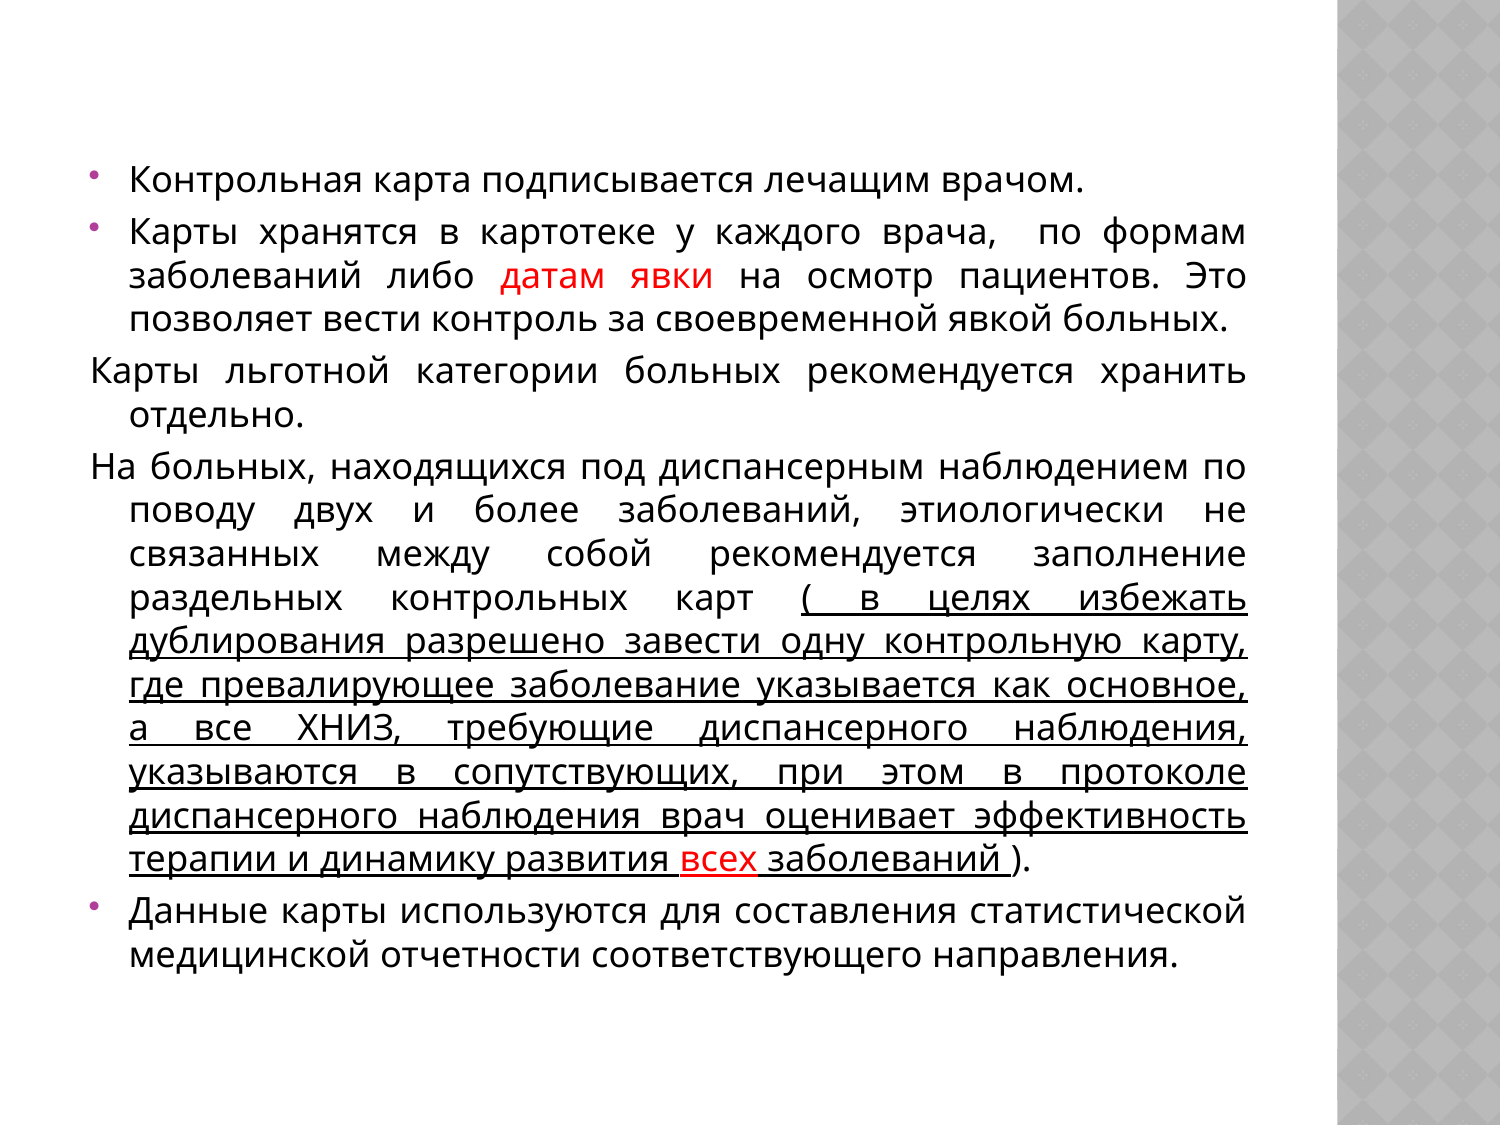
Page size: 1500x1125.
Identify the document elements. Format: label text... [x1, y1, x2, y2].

list Контрольная карта подписывается лечащим врачом. Карты хранятся в картотеке у каждого врача, по формам заболеваний либо датам явки на осмотр пациентов. Это позволяет вести контроль за своевременной явкой больных. Карты льготной категории больных рекомендуется хранить отдельно. На больных, находящихся под диспансерным наблюдением по поводу двух и более заболеваний, этиологически не связанных между собой рекомендуется заполнение раздельных контрольных карт ( в целях избежать дублирования разрешено завести одну контрольную карту, где превалирующее заболевание указывается как основное, а все ХНИЗ, требующие диспансерного наблюдения, указываются в сопутствующих, при этом в протоколе диспансерного наблюдения врач оценивает эффективность терапии и динамику развития всех заболеваний ). Данные карты используются для составления статистической медицинской отчетности соответствующего направления. [75, 149, 1263, 1059]
